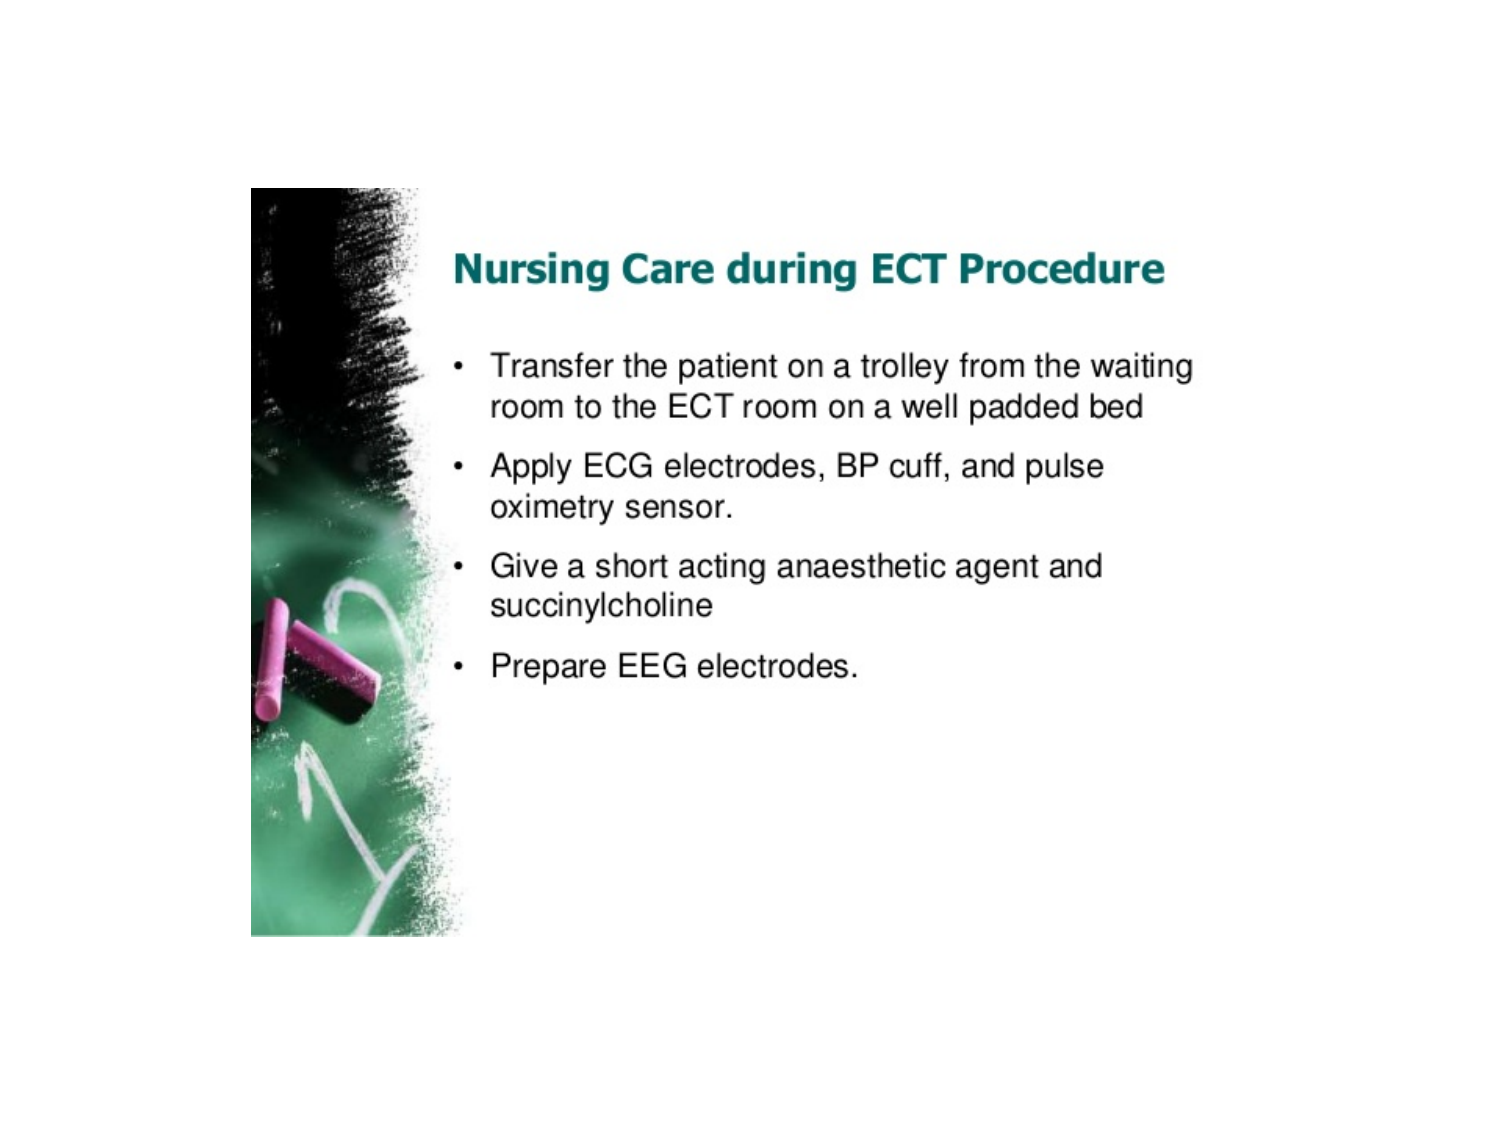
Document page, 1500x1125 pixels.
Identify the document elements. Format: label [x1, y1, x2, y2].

picture [251, 187, 1249, 937]
